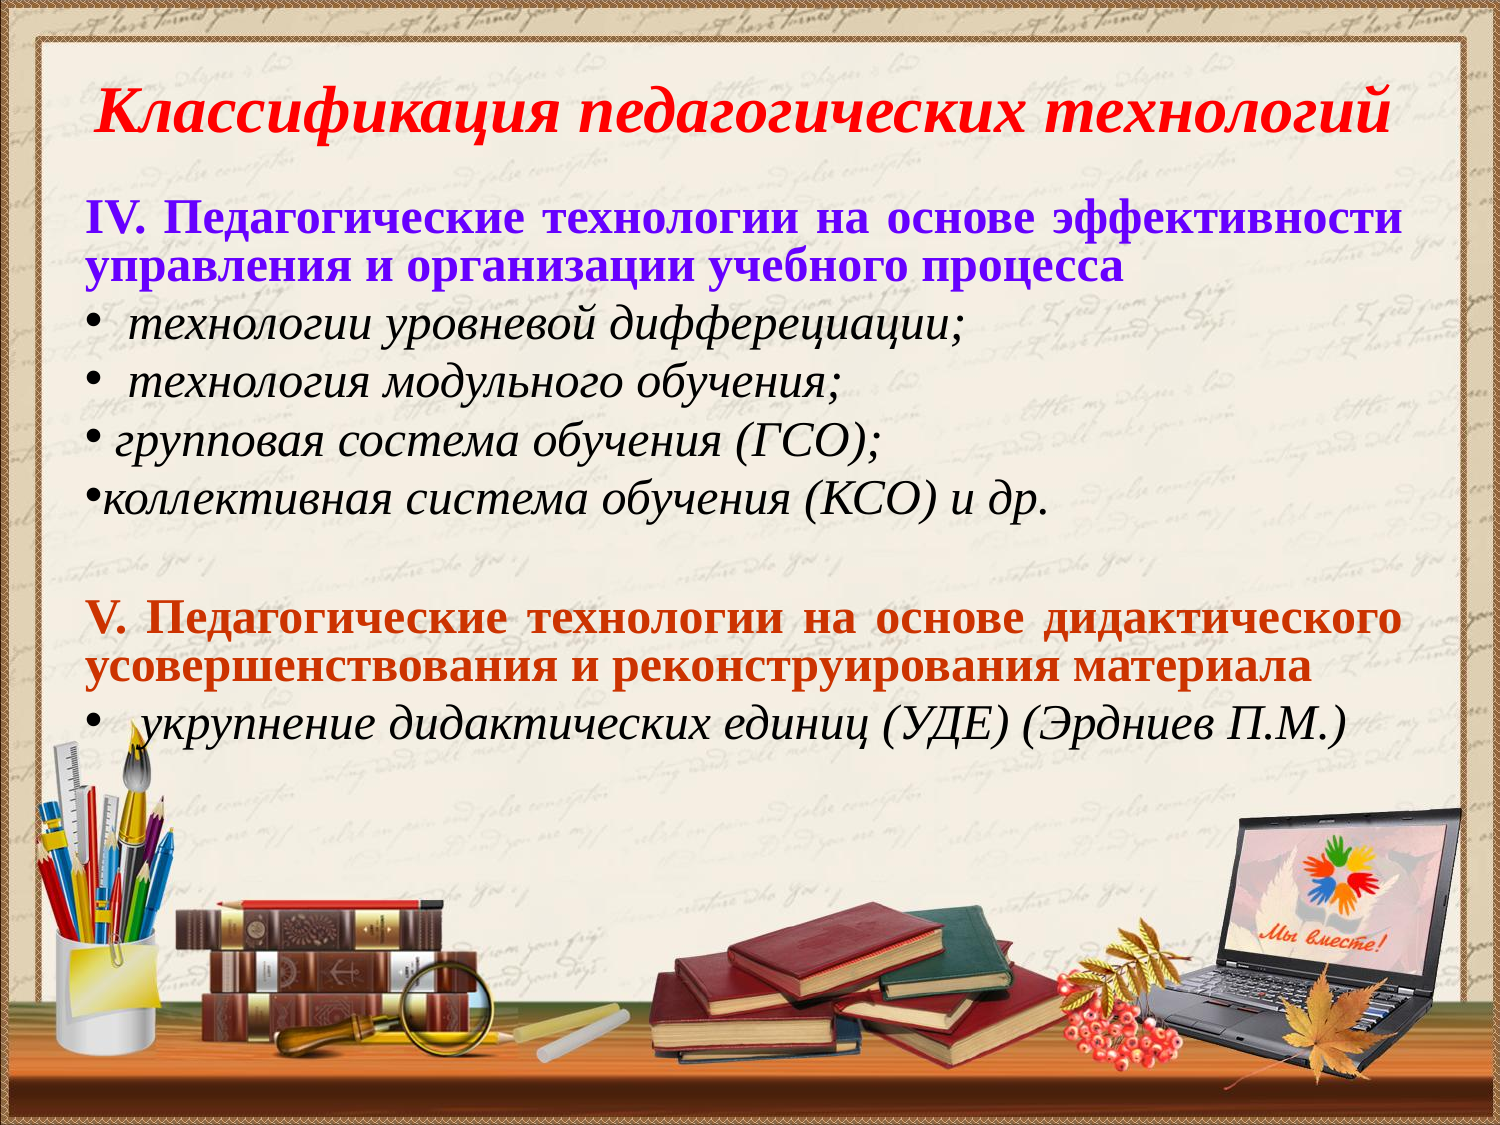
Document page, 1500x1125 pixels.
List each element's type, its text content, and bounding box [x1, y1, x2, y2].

text_box IV. Педагогические технологии на основе эффективности управления и организации учебного процесса технологии уровневой дифферециации; технология модульного обучения; групповая состема обучения (ГСО); коллективная система обучения (КСО) и др. V. Педагогические технологии на основе дидактического усовершенствования и реконструирования материала укрупнение дидактических единиц (УДЕ) (Эрдниев П.М.) [70, 187, 1418, 757]
picture [0, 0, 1500, 1125]
text_box Классификация педагогических технологий [46, 58, 1442, 154]
